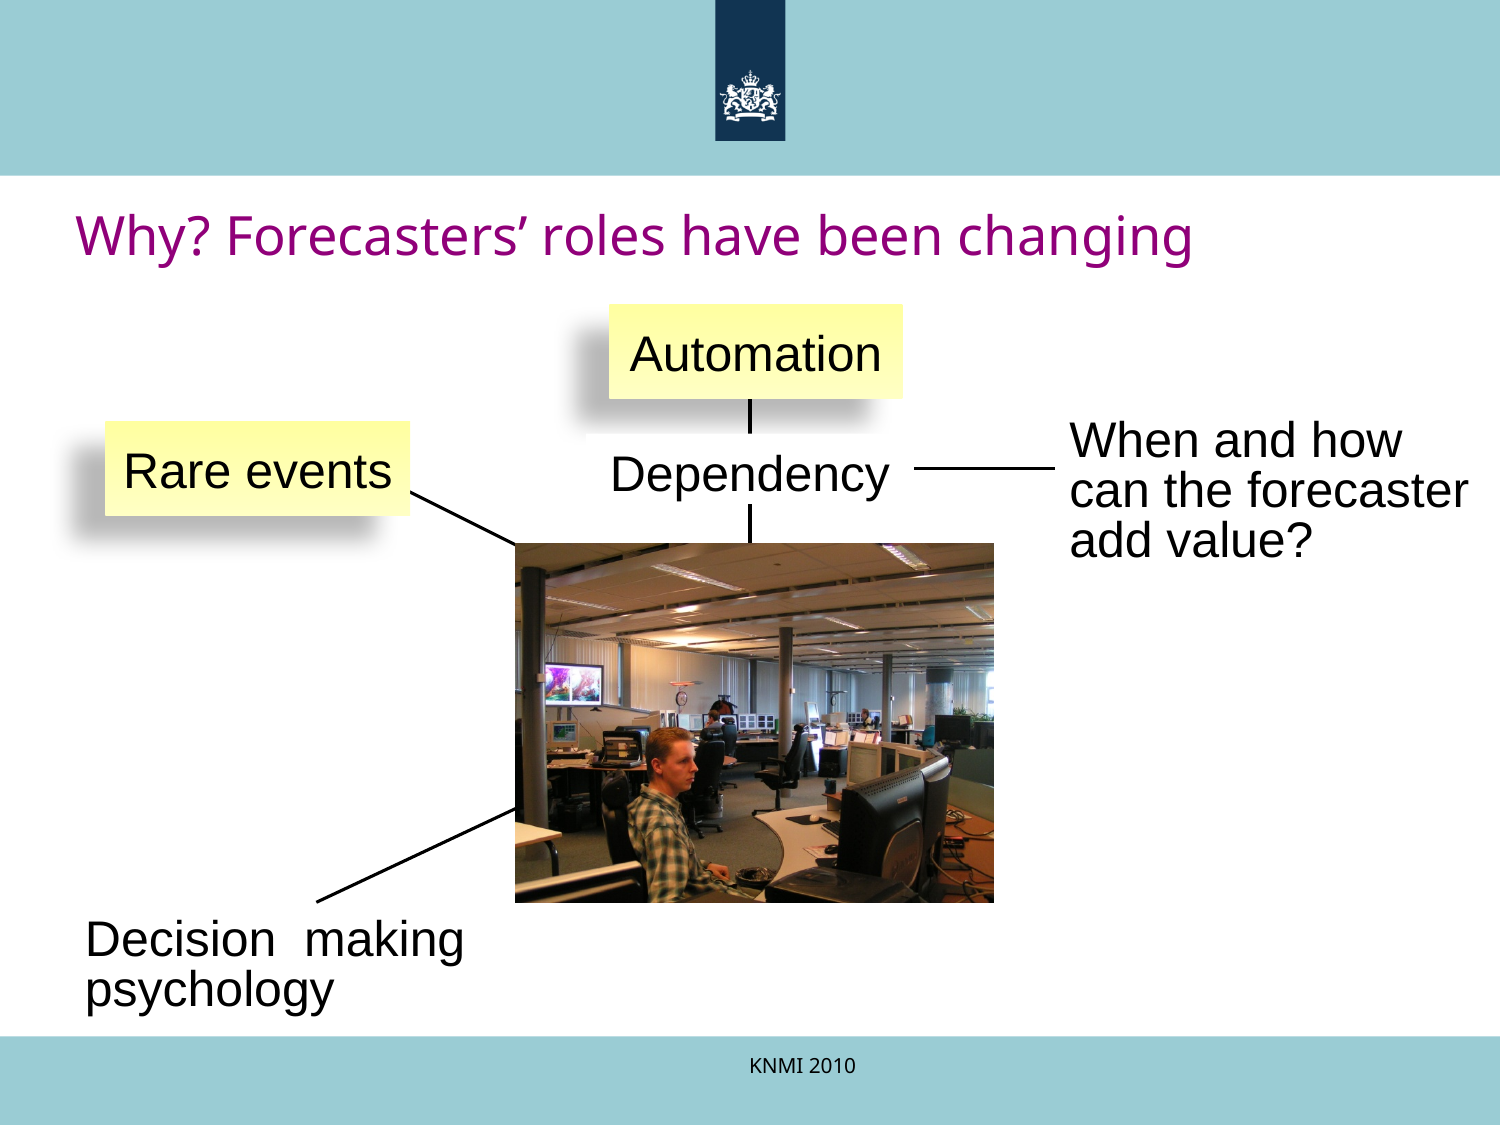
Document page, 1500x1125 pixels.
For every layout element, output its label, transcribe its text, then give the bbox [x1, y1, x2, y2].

title Why? Forecasters’ roles have been changing [59, 187, 1401, 282]
text_box Decision making psychology [70, 925, 493, 1008]
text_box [386, 480, 575, 575]
text_box Rare events [105, 421, 411, 516]
picture [0, 0, 1500, 141]
text_box When and how can the forecaster add value? [1054, 433, 1500, 551]
text_box Dependency [585, 433, 914, 504]
footer KNMI 2010 [734, 1044, 1418, 1092]
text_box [316, 808, 510, 903]
text_box Automation [609, 304, 903, 399]
picture [515, 543, 994, 903]
